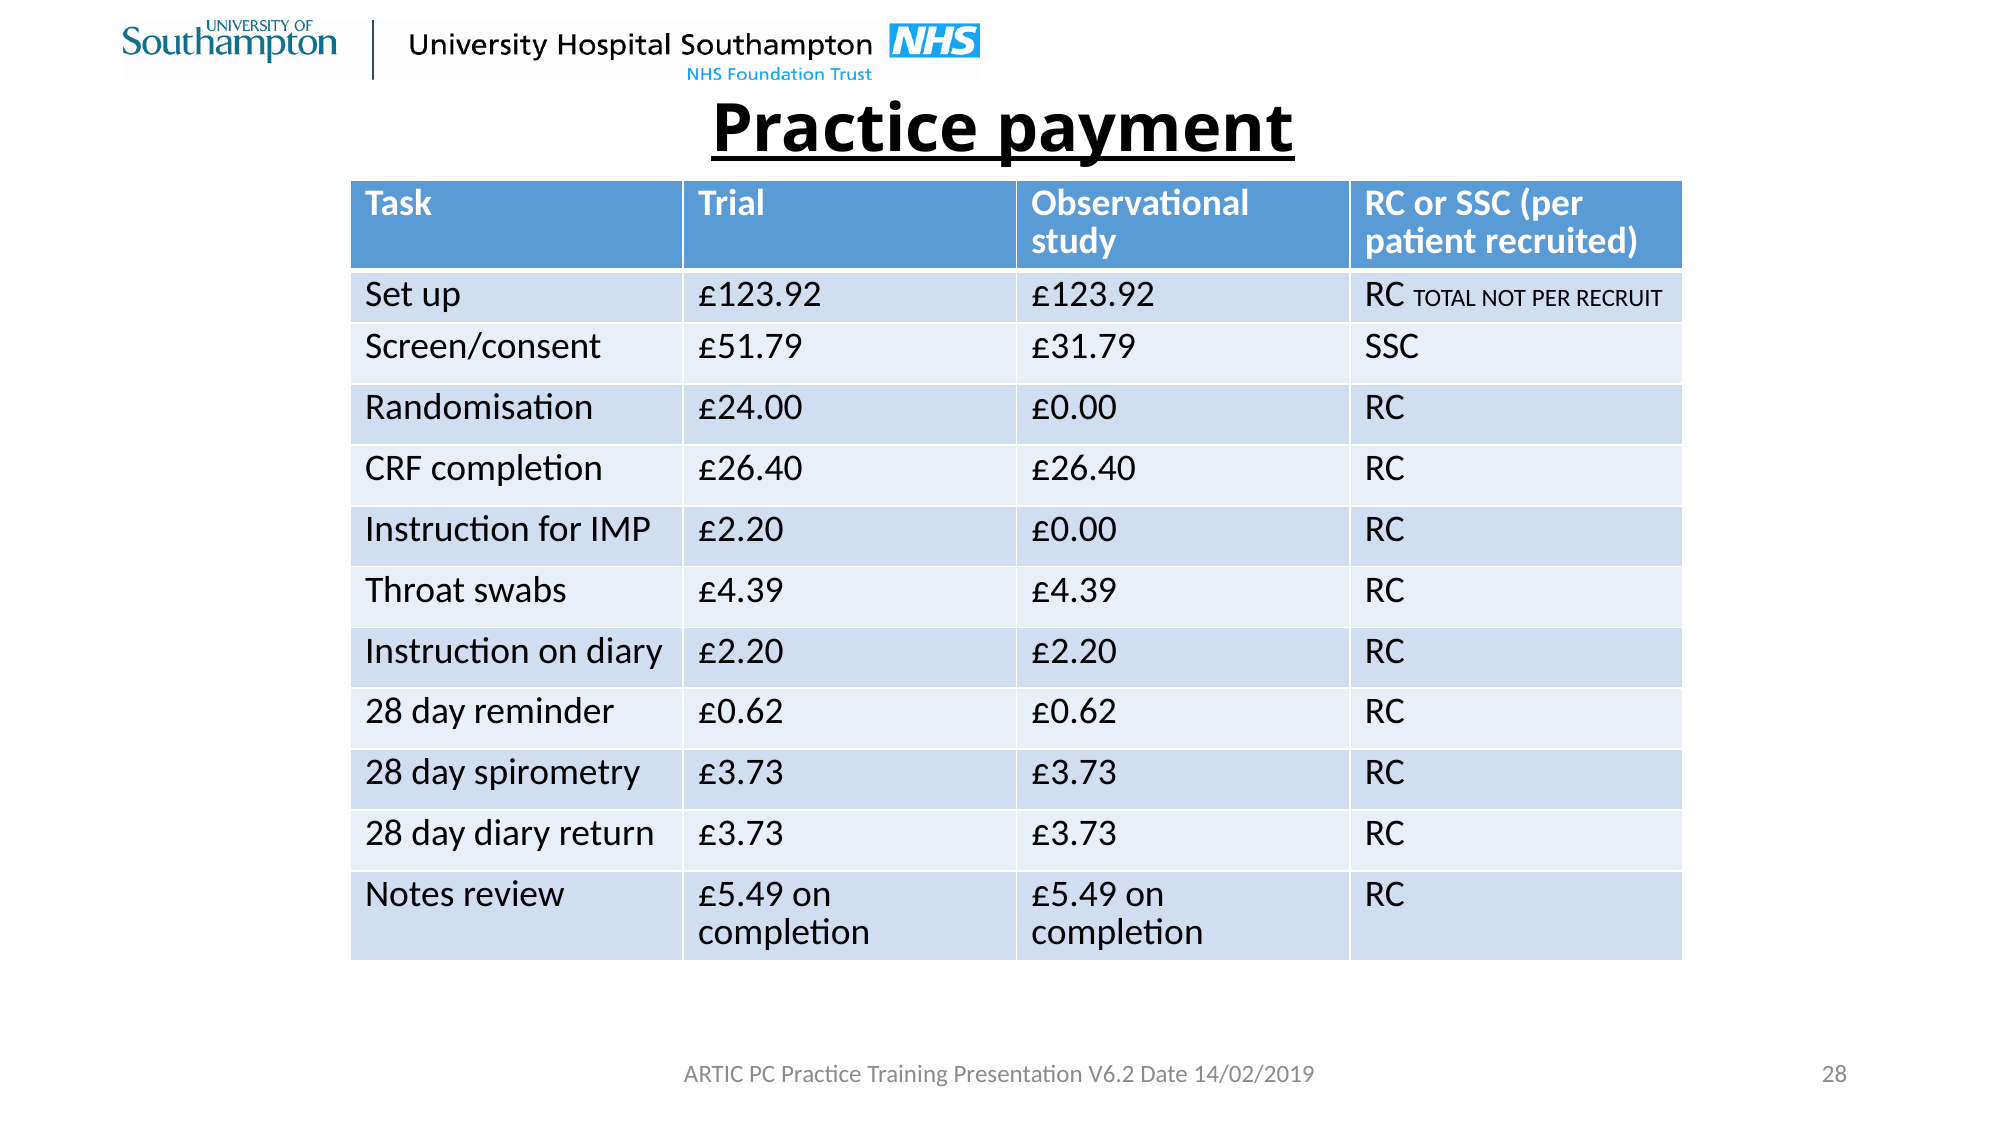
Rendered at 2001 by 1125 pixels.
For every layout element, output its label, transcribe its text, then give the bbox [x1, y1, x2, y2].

table_cell £3.73 [1017, 750, 1349, 809]
table_cell £4.39 [684, 567, 1016, 627]
table_cell Set up [351, 273, 682, 322]
table_cell RC [1351, 872, 1682, 960]
table_cell 28 day spirometry [351, 750, 682, 809]
table_header Task [351, 181, 682, 268]
table_cell £5.49 on completion [684, 872, 1016, 960]
picture [123, 20, 980, 80]
table_cell RC [1351, 750, 1682, 809]
table_cell RC [1351, 385, 1682, 444]
table_cell RC [1351, 507, 1682, 566]
table_cell £4.39 [1017, 567, 1349, 627]
table_cell RC [1351, 689, 1682, 748]
table_cell £3.73 [1017, 811, 1349, 870]
table_cell £2.20 [684, 628, 1016, 687]
table_cell RC [1351, 446, 1682, 505]
table_cell £24.00 [684, 385, 1016, 444]
table_cell £51.79 [684, 324, 1016, 383]
table_cell SSC [1351, 324, 1682, 383]
table_cell Instruction on diary [351, 628, 682, 687]
table_cell £123.92 [684, 273, 1016, 322]
table_cell Notes review [351, 872, 682, 960]
table_cell £31.79 [1017, 324, 1349, 383]
table_cell Randomisation [351, 385, 682, 444]
table_cell RC TOTAL NOT PER RECRUIT [1351, 273, 1682, 322]
table_cell £2.20 [1017, 628, 1349, 687]
table_cell RC [1351, 628, 1682, 687]
table_cell £26.40 [684, 446, 1016, 505]
table_header Observational study [1017, 181, 1349, 268]
table_cell £5.49 on completion [1017, 872, 1349, 960]
table_cell CRF completion [351, 446, 682, 505]
table_cell 28 day reminder [351, 689, 682, 748]
table_cell Screen/consent [351, 324, 682, 383]
table_cell £26.40 [1017, 446, 1349, 505]
table_header RC or SSC (per patient recruited) [1351, 181, 1682, 268]
table_cell £0.00 [1017, 507, 1349, 566]
table_cell 28 day diary return [351, 811, 682, 870]
table_cell £2.20 [684, 507, 1016, 566]
table_cell £3.73 [684, 750, 1016, 809]
title Practice payment [140, 20, 1866, 239]
table_cell RC [1351, 567, 1682, 627]
slide_number 28 [1412, 1042, 1863, 1103]
table_cell £0.00 [1017, 385, 1349, 444]
table_header Trial [684, 181, 1016, 268]
table_cell Instruction for IMP [351, 507, 682, 566]
table_cell £123.92 [1017, 273, 1349, 322]
table_cell £3.73 [684, 811, 1016, 870]
table_cell RC [1351, 811, 1682, 870]
table_cell £0.62 [1017, 689, 1349, 748]
table_cell £0.62 [684, 689, 1016, 748]
footer ARTIC PC Practice Training Presentation V6.2 Date 14/02/2019 [662, 1042, 1338, 1103]
table_cell Throat swabs [351, 567, 682, 627]
